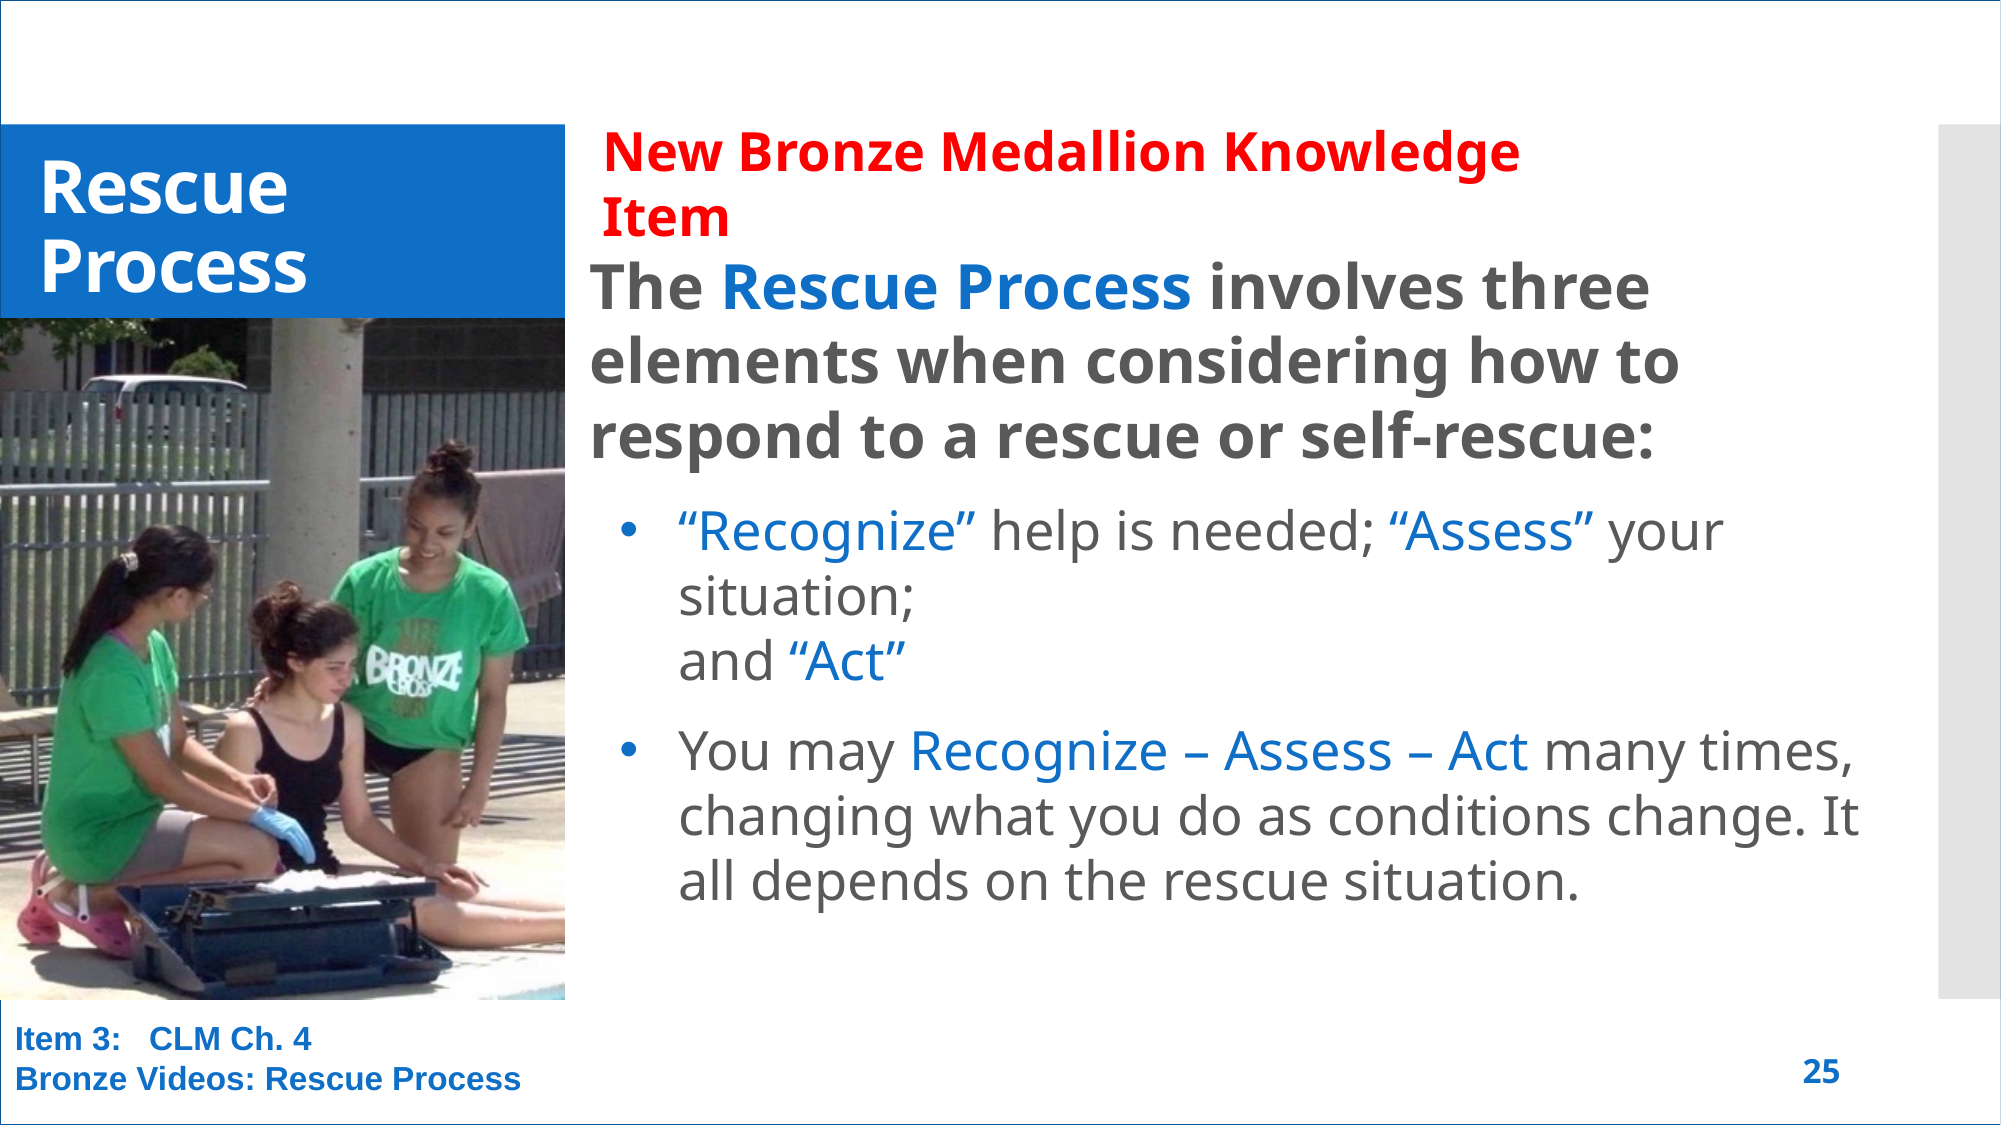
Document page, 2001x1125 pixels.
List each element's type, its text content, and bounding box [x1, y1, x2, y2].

text_box Item 3: CLM Ch. 4 Bronze Videos: Rescue Process [0, 1011, 565, 1105]
picture [0, 318, 565, 1011]
text_box New Bronze Medallion Knowledge Item [587, 109, 1559, 255]
list The Rescue Process involves three elements when considering how to respond to a rescue or self-rescue: “Recognize” help is needed; “Assess” your situation; and “Act” You may Recognize – Assess – Act many times, changing what you do as conditions change. It all depends on the rescue situation. [574, 239, 1927, 994]
text_box Rescue Process [23, 141, 553, 317]
slide_number 25 [1604, 1042, 1856, 1103]
